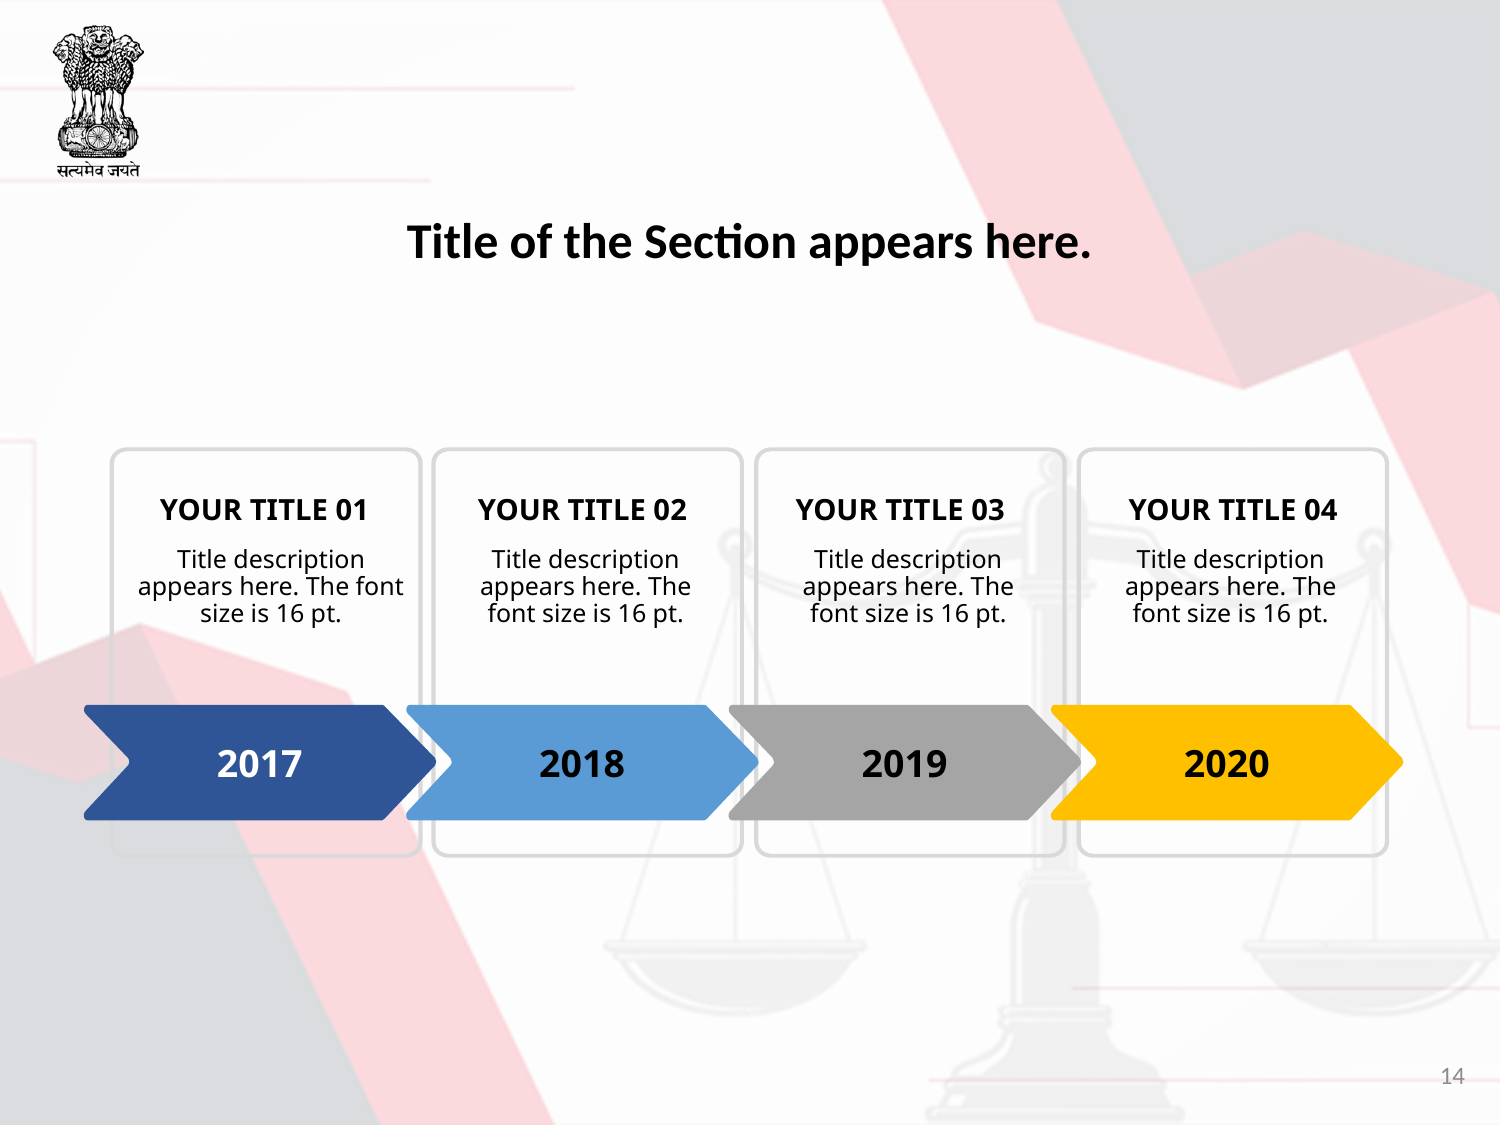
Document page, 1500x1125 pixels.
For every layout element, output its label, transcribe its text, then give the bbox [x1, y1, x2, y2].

text_box YOUR TITLE 02 [446, 484, 719, 534]
text_box [739, 724, 744, 743]
text_box [1062, 780, 1067, 799]
text_box [109, 740, 114, 784]
text_box [83, 704, 437, 821]
text_box [109, 821, 423, 858]
text_box 2019 [842, 732, 967, 793]
text_box [1050, 704, 1404, 821]
text_box [406, 704, 759, 821]
text_box [1076, 780, 1390, 858]
text_box [1076, 765, 1081, 784]
text_box [418, 726, 423, 744]
text_box [109, 447, 423, 704]
text_box [1076, 740, 1081, 758]
text_box [431, 821, 744, 858]
list Title of the Section appears here. [242, 207, 1258, 327]
text_box [739, 781, 744, 800]
text_box [754, 740, 759, 760]
text_box YOUR TITLE 03 [760, 484, 1040, 534]
text_box YOUR TITLE 04 [1091, 484, 1375, 534]
text_box [1076, 447, 1390, 744]
text_box [728, 704, 1081, 821]
text_box Title description appears here. The font size is 16 pt. [775, 544, 1041, 631]
text_box YOUR TITLE 01 [123, 484, 407, 534]
text_box [431, 739, 436, 758]
text_box Title description appears here. The font size is 16 pt. [1098, 544, 1364, 631]
slide_number 14 [1142, 1044, 1481, 1105]
text_box Title description appears here. The font size is 16 pt. [453, 544, 719, 631]
text_box [754, 821, 1067, 858]
text_box 2017 [197, 732, 322, 793]
text_box 2018 [520, 732, 645, 793]
text_box 2020 [1165, 732, 1289, 793]
text_box [754, 447, 1067, 704]
text_box [1062, 725, 1067, 743]
text_box [418, 780, 423, 799]
text_box [431, 447, 744, 704]
picture [51, 23, 144, 179]
text_box [754, 765, 759, 784]
text_box [431, 766, 436, 785]
text_box Title description appears here. The font size is 16 pt. [131, 544, 411, 631]
